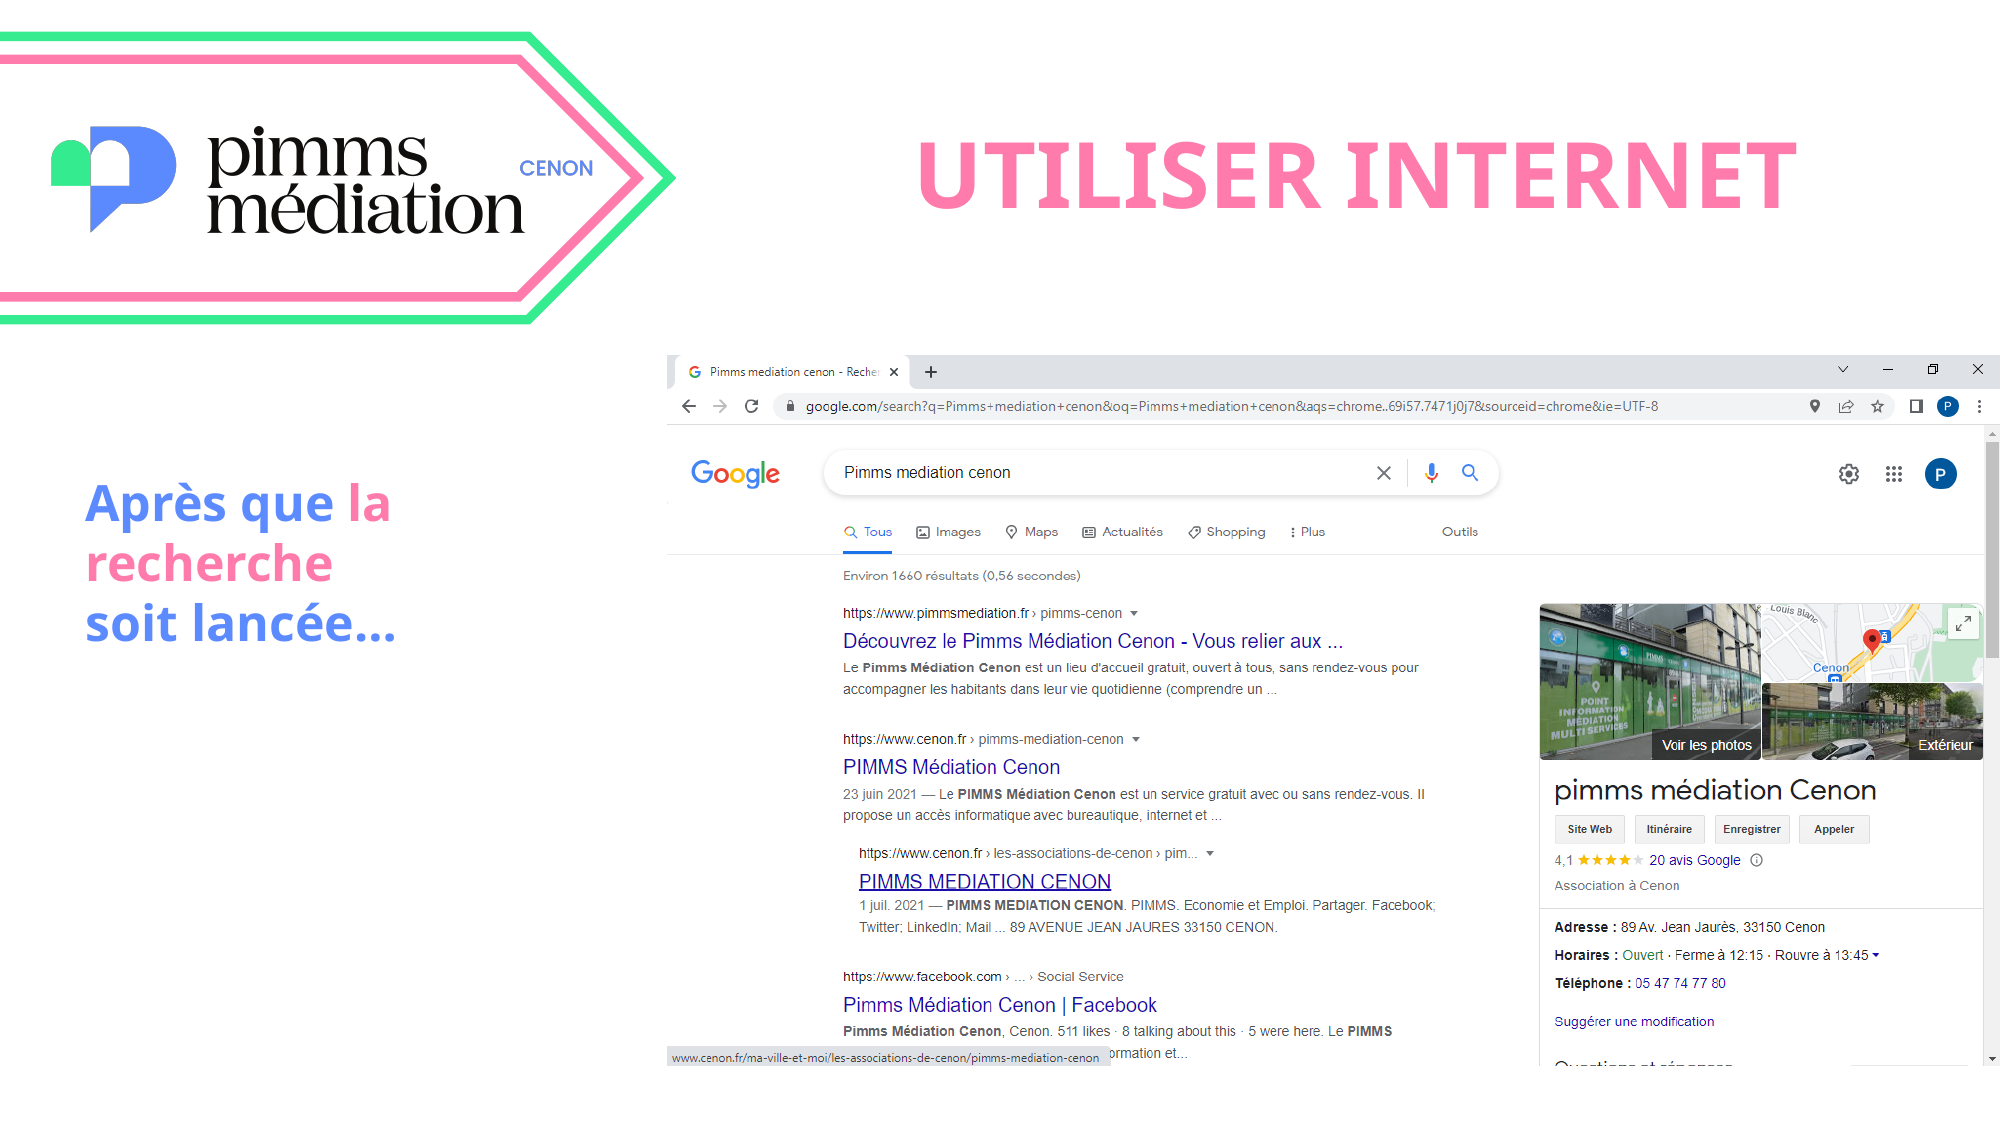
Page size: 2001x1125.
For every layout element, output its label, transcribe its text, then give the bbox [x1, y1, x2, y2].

text_box [0, 34, 542, 48]
picture [667, 354, 2000, 1066]
text_box UTILISER INTERNET [752, 109, 1961, 235]
text_box Après que la recherche soit lancée… [70, 463, 477, 659]
text_box [0, 298, 553, 322]
picture [0, 48, 669, 298]
